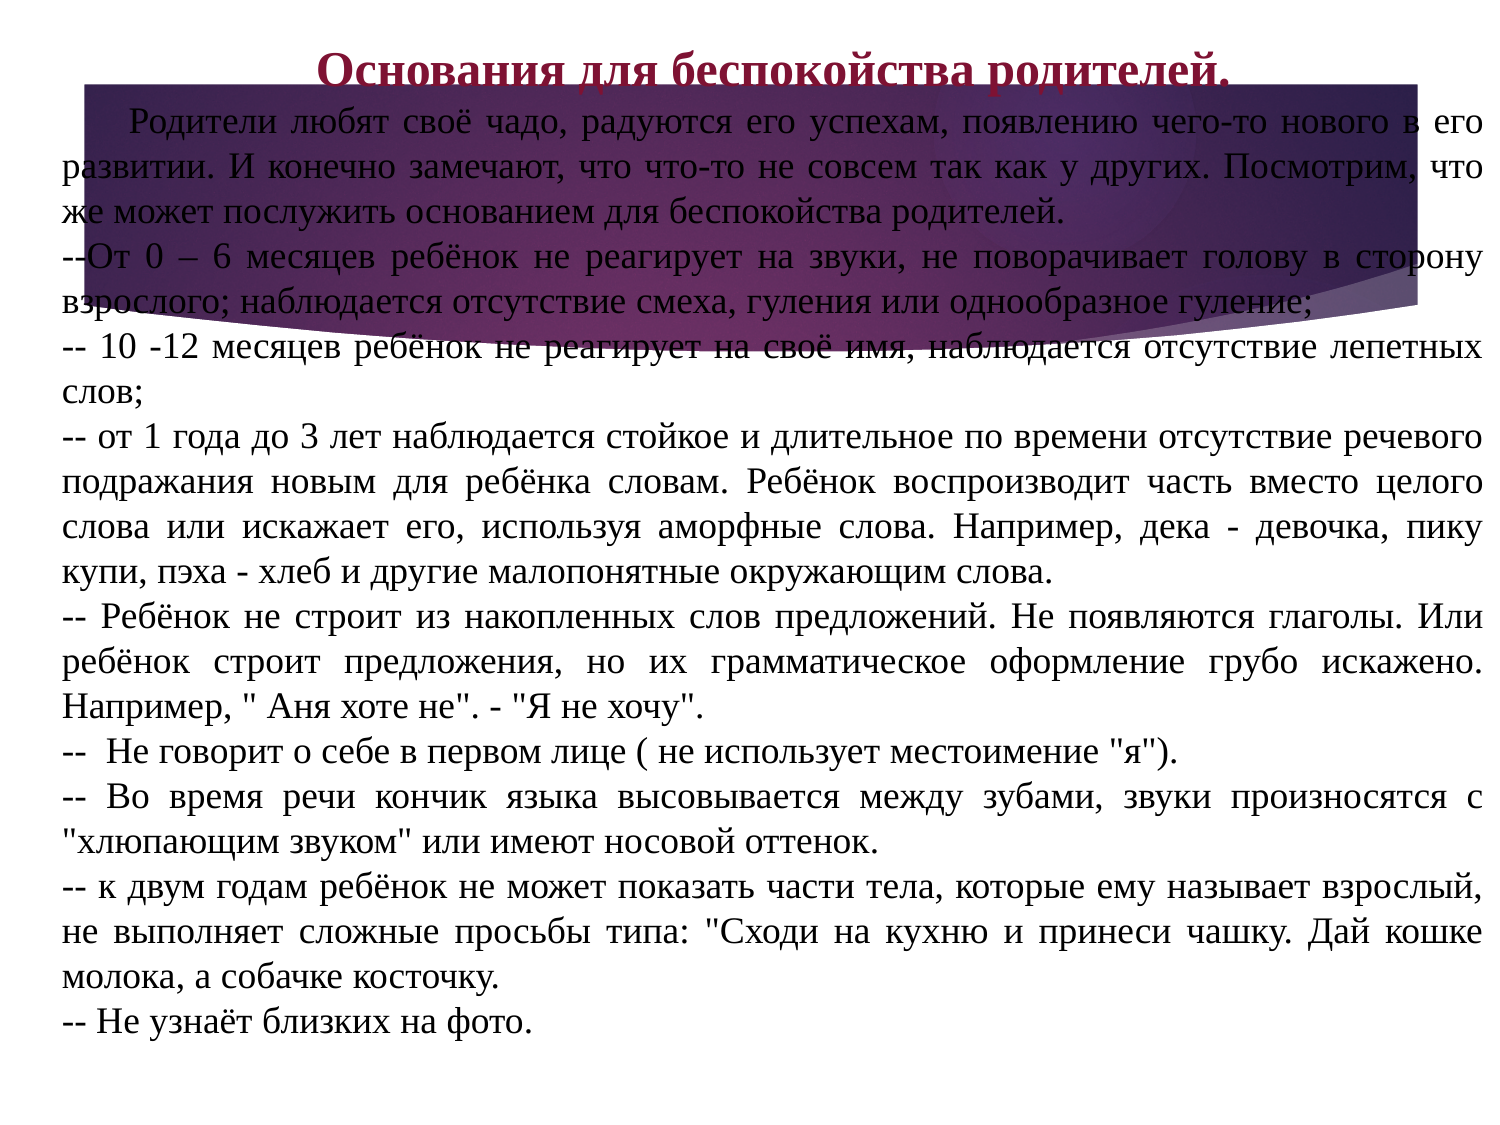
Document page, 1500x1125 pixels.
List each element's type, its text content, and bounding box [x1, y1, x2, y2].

text_box Основания для беспокойства родителей. Родители любят своё чадо, радуются его успехам, появлению чего-то нового в его развитии. И конечно замечают, что что-то не совсем так как у других. Посмотрим, что же может послужить основанием для беспокойства родителей. --От 0 – 6 месяцев ребёнок не реагирует на звуки, не поворачивает голову в сторону взрослого; наблюдается отсутствие смеха, гуления или однообразное гуление; -- 10 -12 месяцев ребёнок не реагирует на своё имя, наблюдается отсутствие лепетных слов; -- от 1 года до 3 лет наблюдается стойкое и длительное по времени отсутствие речевого подражания новым для ребёнка словам. Ребёнок воспроизводит часть вместо целого слова или искажает его, используя аморфные слова. Например, дека - девочка, пику купи, пэха - хлеб и другие малопонятные окружающим слова. -- Ребёнок не строит из накопленных слов предложений. Не появляются глаголы. Или ребёнок строит предложения, но их грамматическое оформление грубо искажено. Например, " Аня хоте не". - "Я не хочу". -- Не говорит о себе в первом лице ( не использует местоимение "я"). -- Во время речи кончик языка высовывается между зубами, звуки произносятся с "хлюпающим звуком" или имеют носовой оттенок. -- к двум годам ребёнок не может показать части тела, которые ему называет взрослый, не выполняет сложные просьбы типа: "Сходи на кухню и принеси чашку. Дай кошке молока, а собачке косточку. -- Не узнаёт близких на фото. [46, 28, 1500, 1049]
